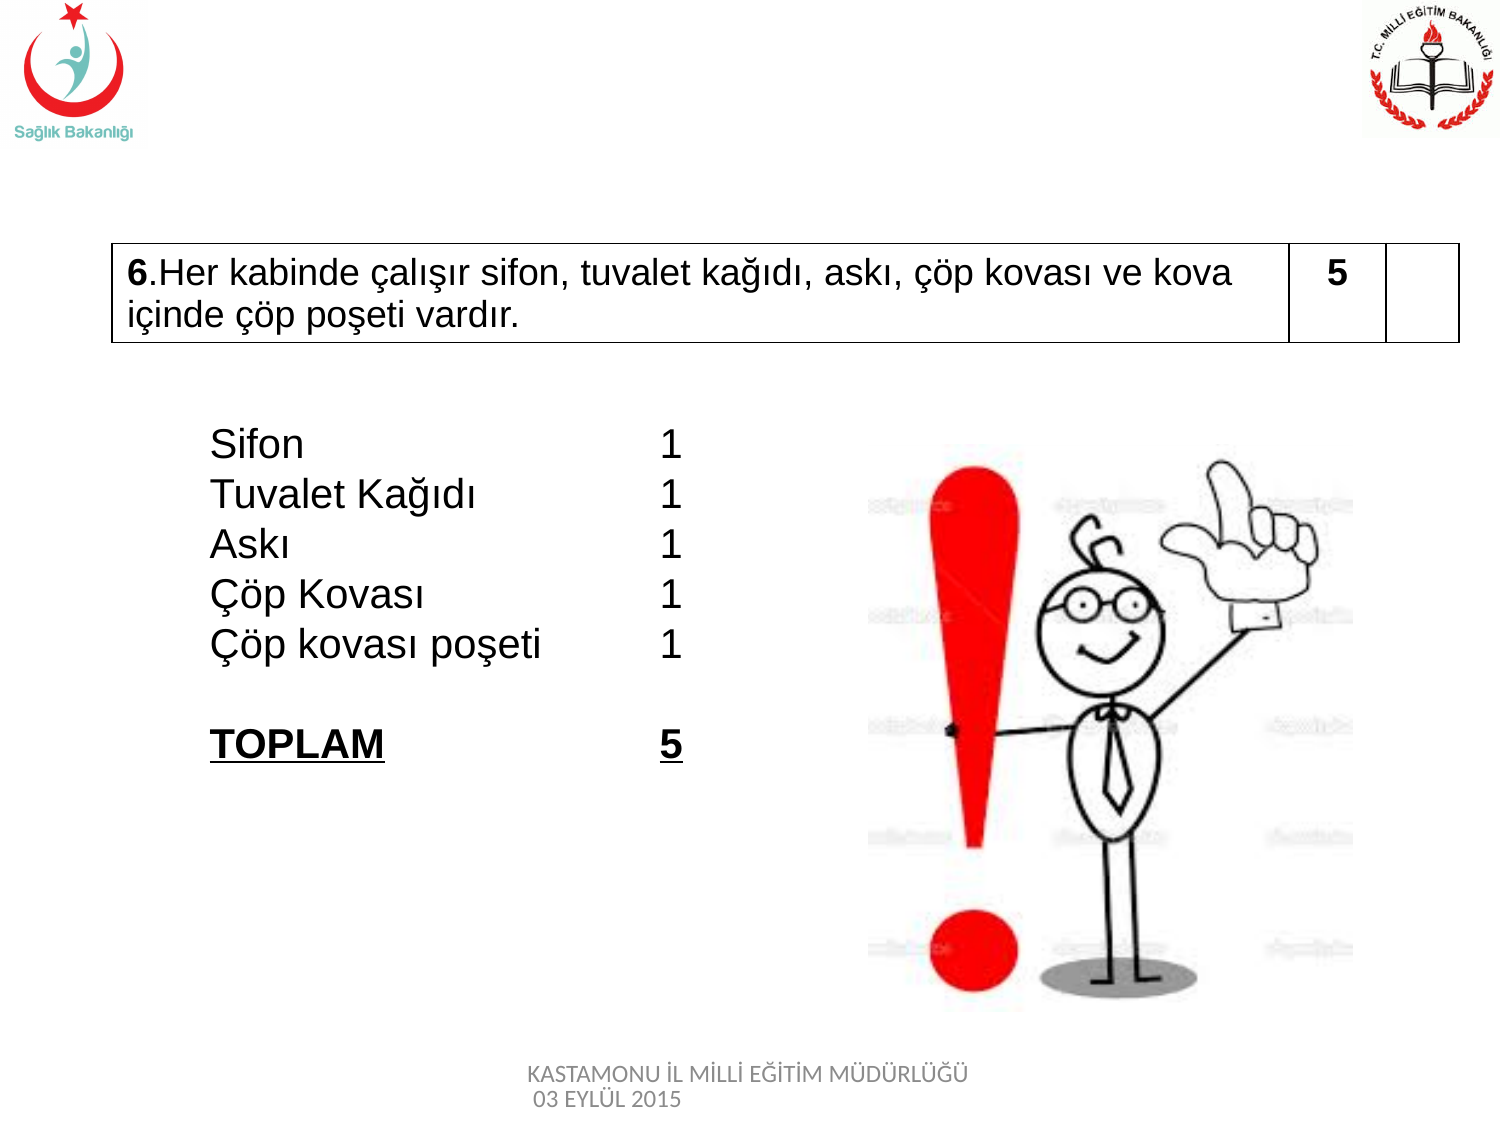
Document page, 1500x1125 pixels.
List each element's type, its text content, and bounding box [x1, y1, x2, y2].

table_header 5 [1290, 244, 1385, 342]
picture [0, 0, 148, 150]
footer KASTAMONU İL MİLLİ EĞİTİM MÜDÜRLÜĞÜ 03 EYLÜL 2015 [512, 1042, 988, 1103]
table_header 6.Her kabinde çalışır sifon, tuvalet kağıdı, askı, çöp kovası ve kova içinde çöp poşeti vardır. [113, 244, 1288, 342]
picture [867, 444, 1353, 1012]
table_header [1387, 244, 1458, 342]
picture [1362, 0, 1500, 138]
text_box Sifon 1 Tuvalet Kağıdı 1 Askı 1 Çöp Kovası 1 Çöp kovası poşeti 1 TOPLAM 5 [194, 408, 739, 774]
